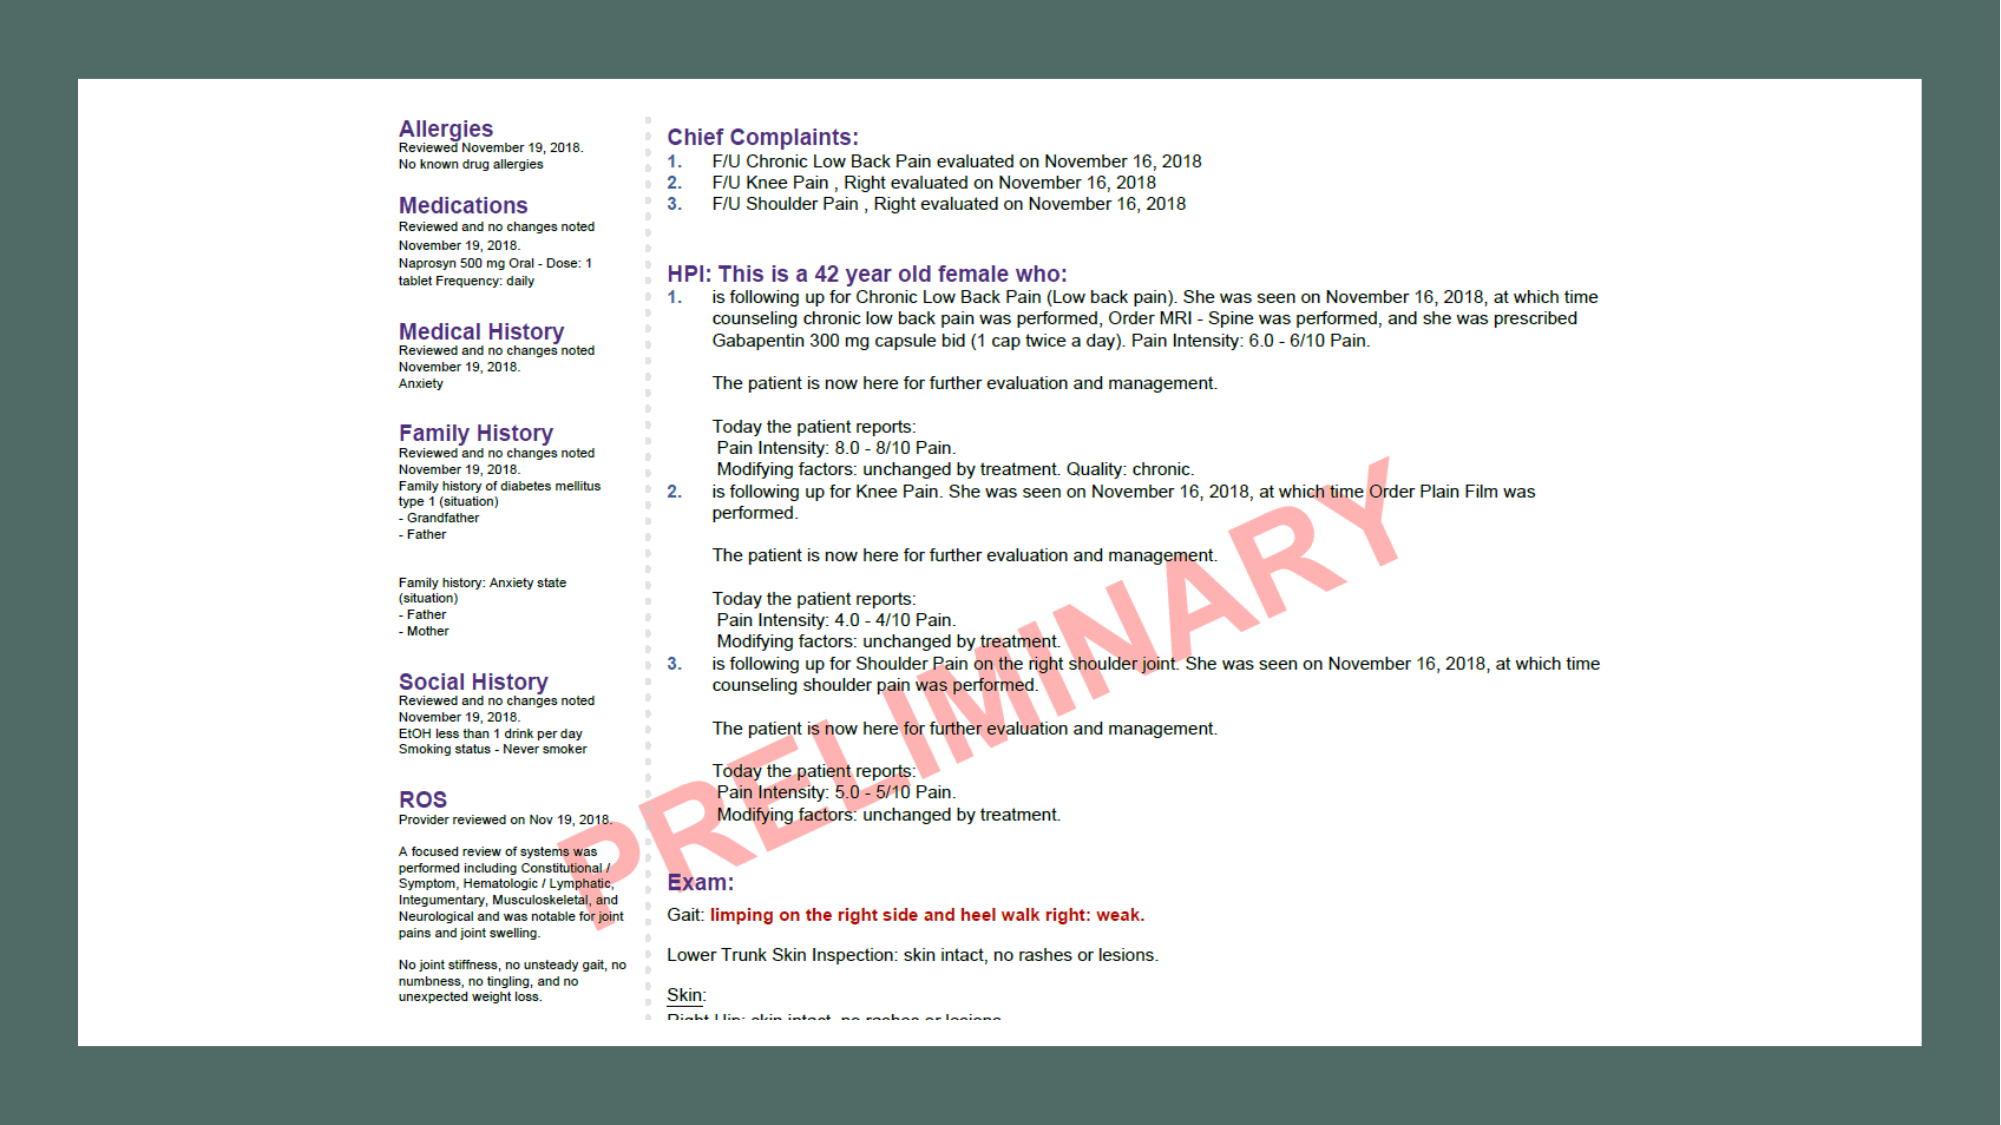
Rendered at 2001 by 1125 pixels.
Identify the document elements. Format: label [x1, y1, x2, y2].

picture [367, 105, 1633, 1020]
text_box [77, 78, 1923, 1047]
text_box [0, 0, 2000, 1125]
